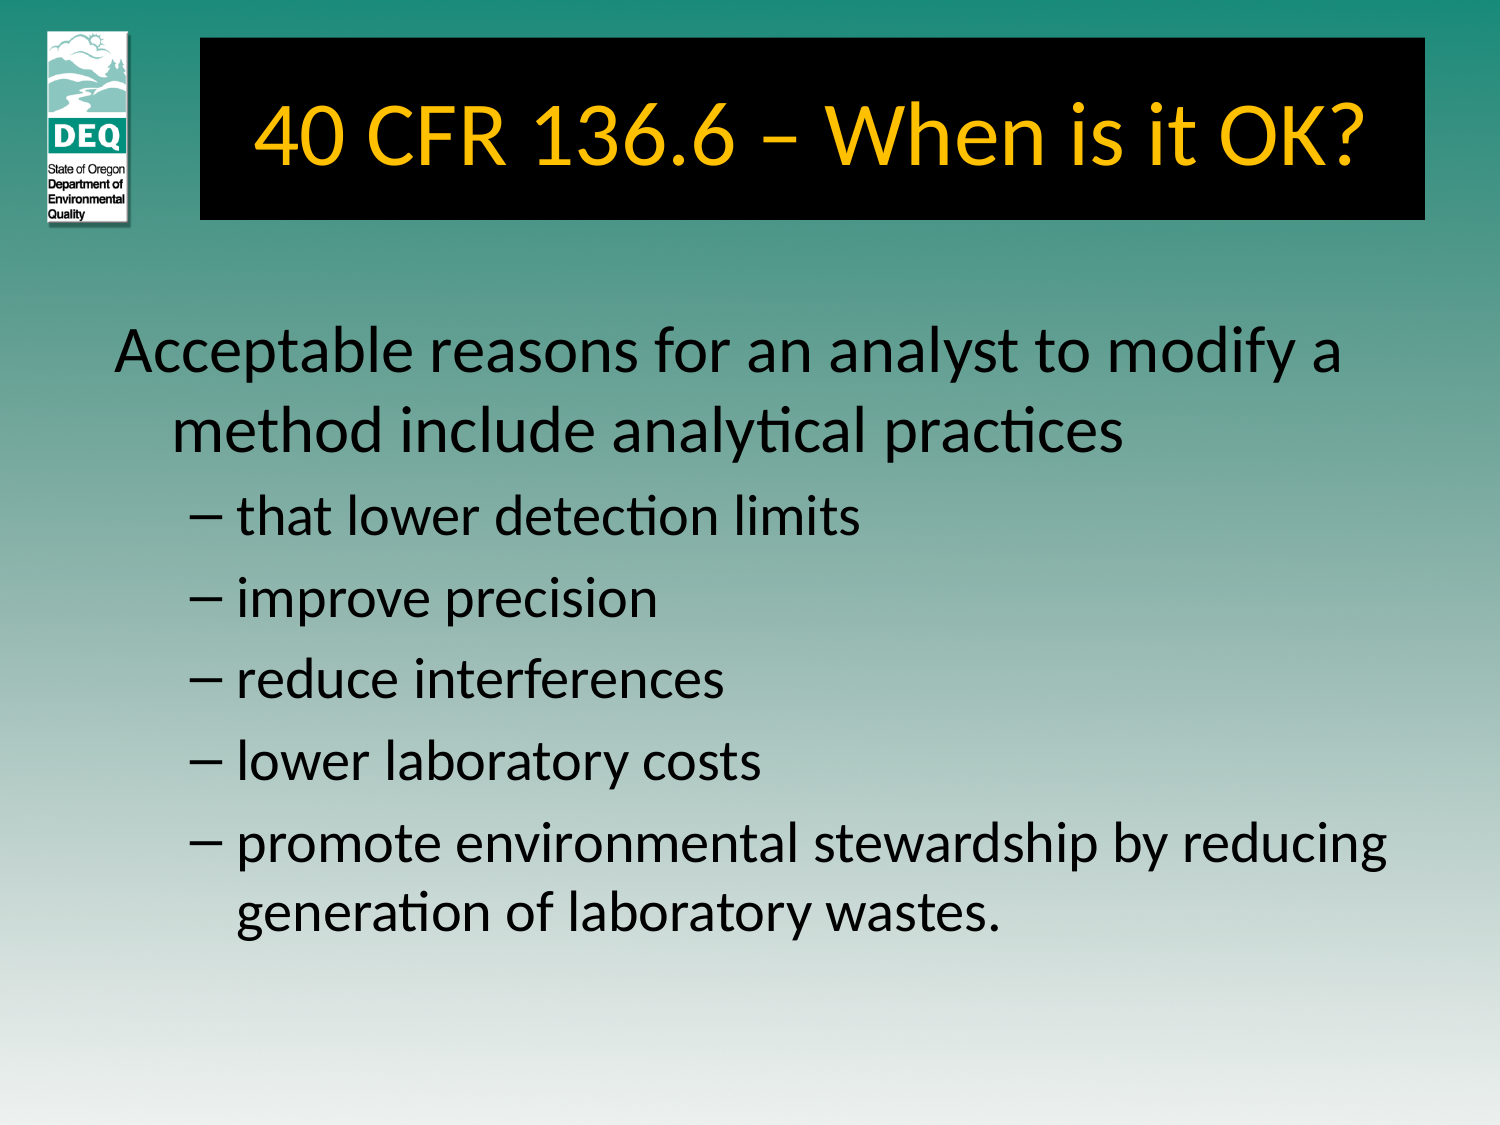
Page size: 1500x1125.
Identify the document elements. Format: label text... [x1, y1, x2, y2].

list Acceptable reasons for an analyst to modify a method include analytical practices that lower detection limits improve precision reduce interferences lower laboratory costs promote environmental stewardship by reducing generation of laboratory wastes. [99, 298, 1438, 968]
title 40 CFR 136.6 – When is it OK? [200, 37, 1425, 220]
picture [0, 0, 1500, 1125]
